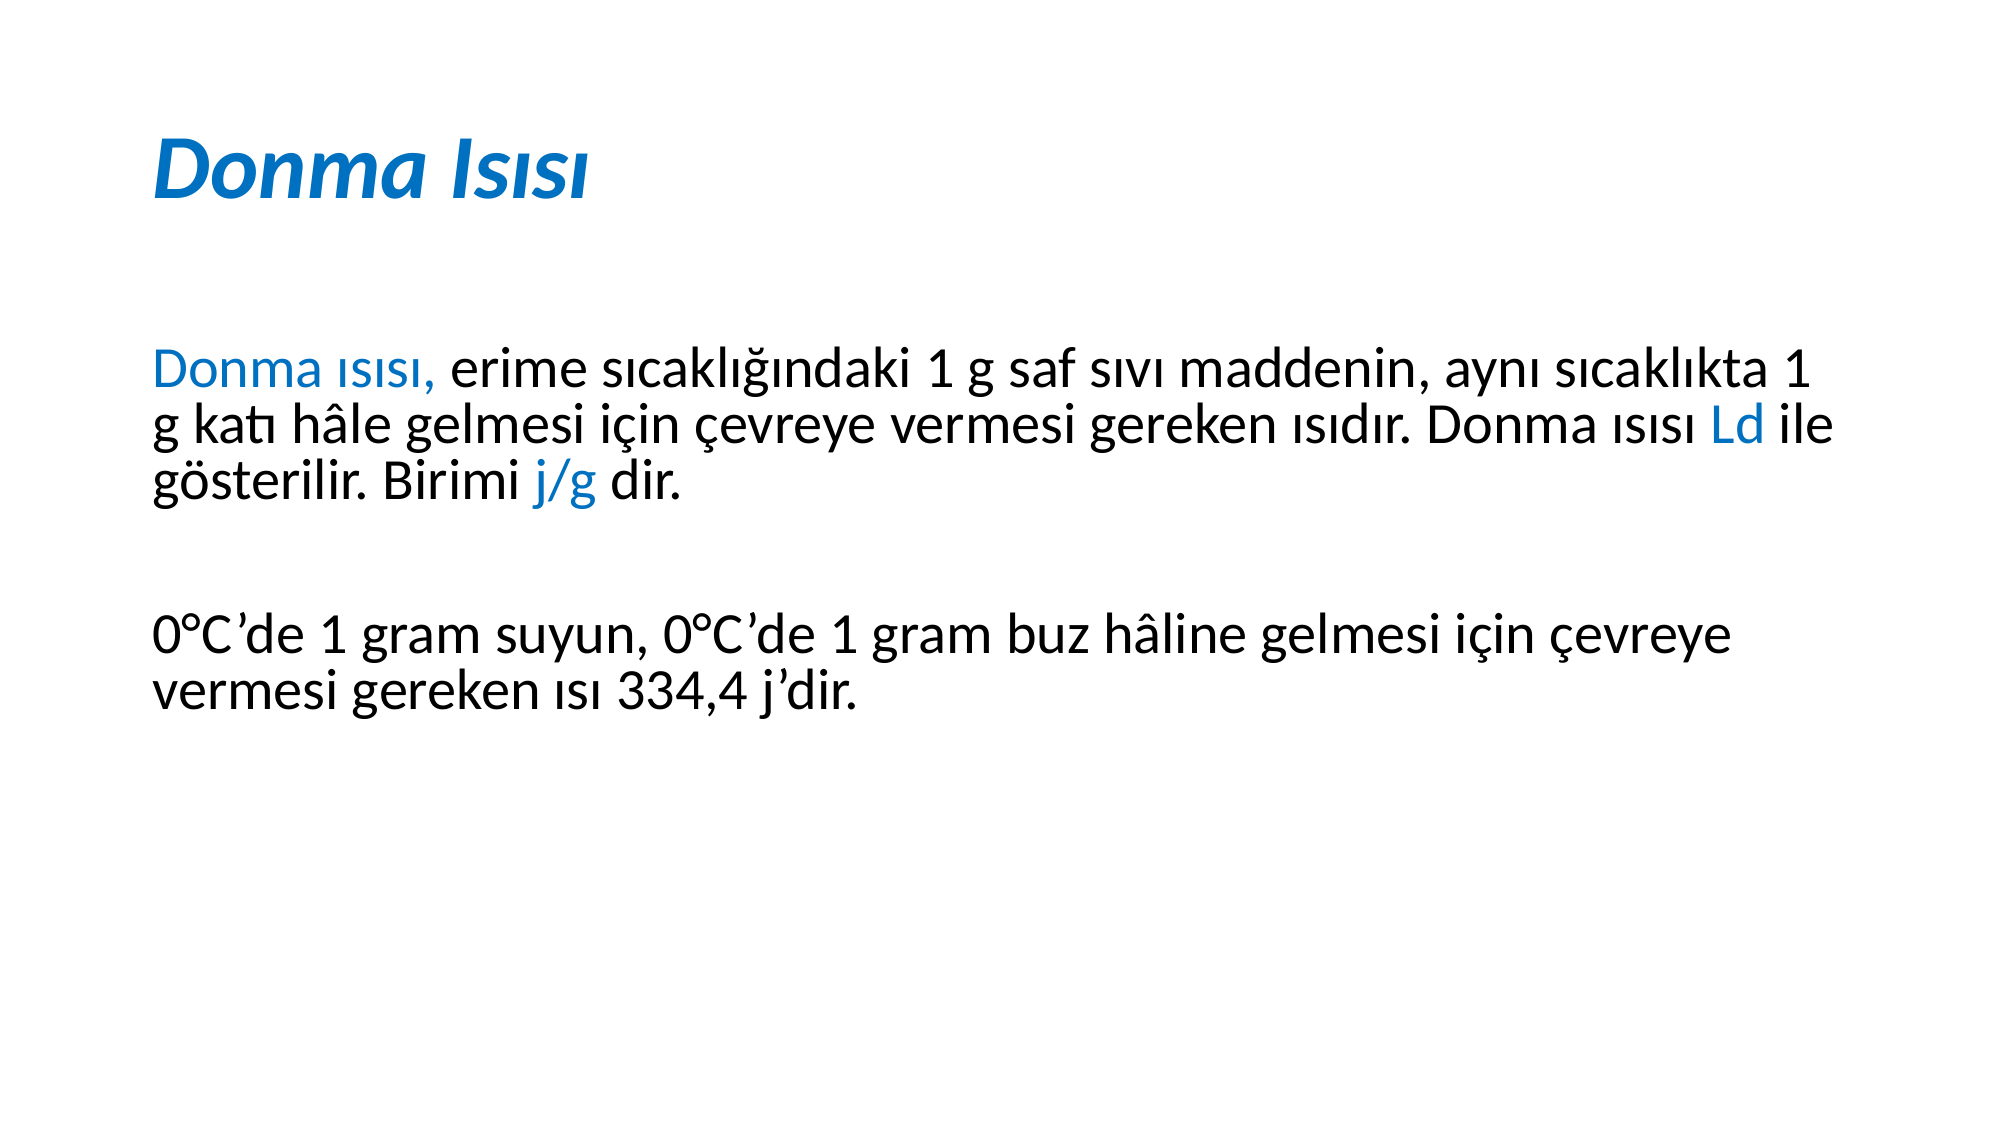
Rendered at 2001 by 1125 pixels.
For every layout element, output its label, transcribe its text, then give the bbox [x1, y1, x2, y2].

list Donma ısısı, erime sıcaklığındaki 1 g saf sıvı maddenin, aynı sıcaklıkta 1 g katı hâle gelmesi için çevreye vermesi gereken ısıdır. Donma ısısı Ld ile gösterilir. Birimi j/g dir. 0°C’de 1 gram suyun, 0°C’de 1 gram buz hâline gelmesi için çevreye vermesi gereken ısı 334,4 j’dir. [137, 335, 1863, 759]
title Donma Isısı [137, 59, 1863, 278]
